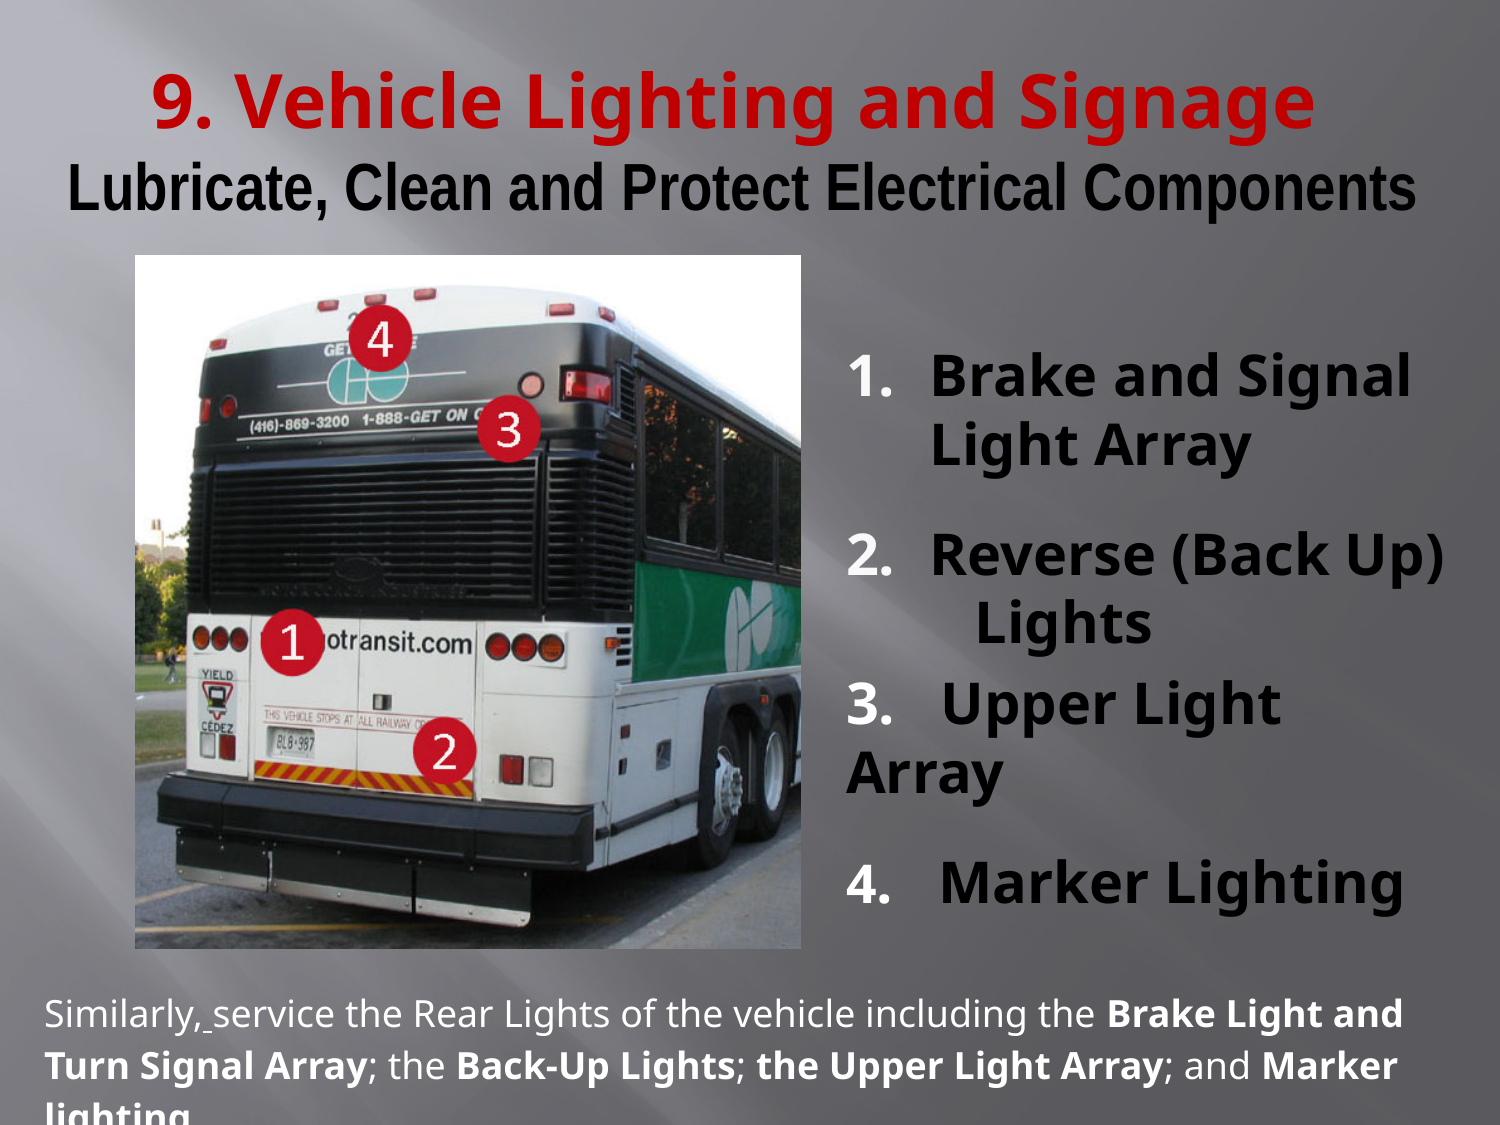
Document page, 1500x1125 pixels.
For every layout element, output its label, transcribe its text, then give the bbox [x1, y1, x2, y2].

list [135, 255, 801, 949]
title 9. Vehicle Lighting and Signage Lubricate, Clean and Protect Electrical Components [17, 45, 1471, 233]
text_box Similarly, service the Rear Lights of the vehicle including the Brake Light and Turn Signal Array; the Back-Up Lights; the Upper Light Array; and Marker lighting. [29, 975, 1471, 1125]
list Brake and Signal Light Array Reverse (Back Up) Lights 3. Upper Light Array 4. Marker Lighting [809, 255, 1471, 929]
